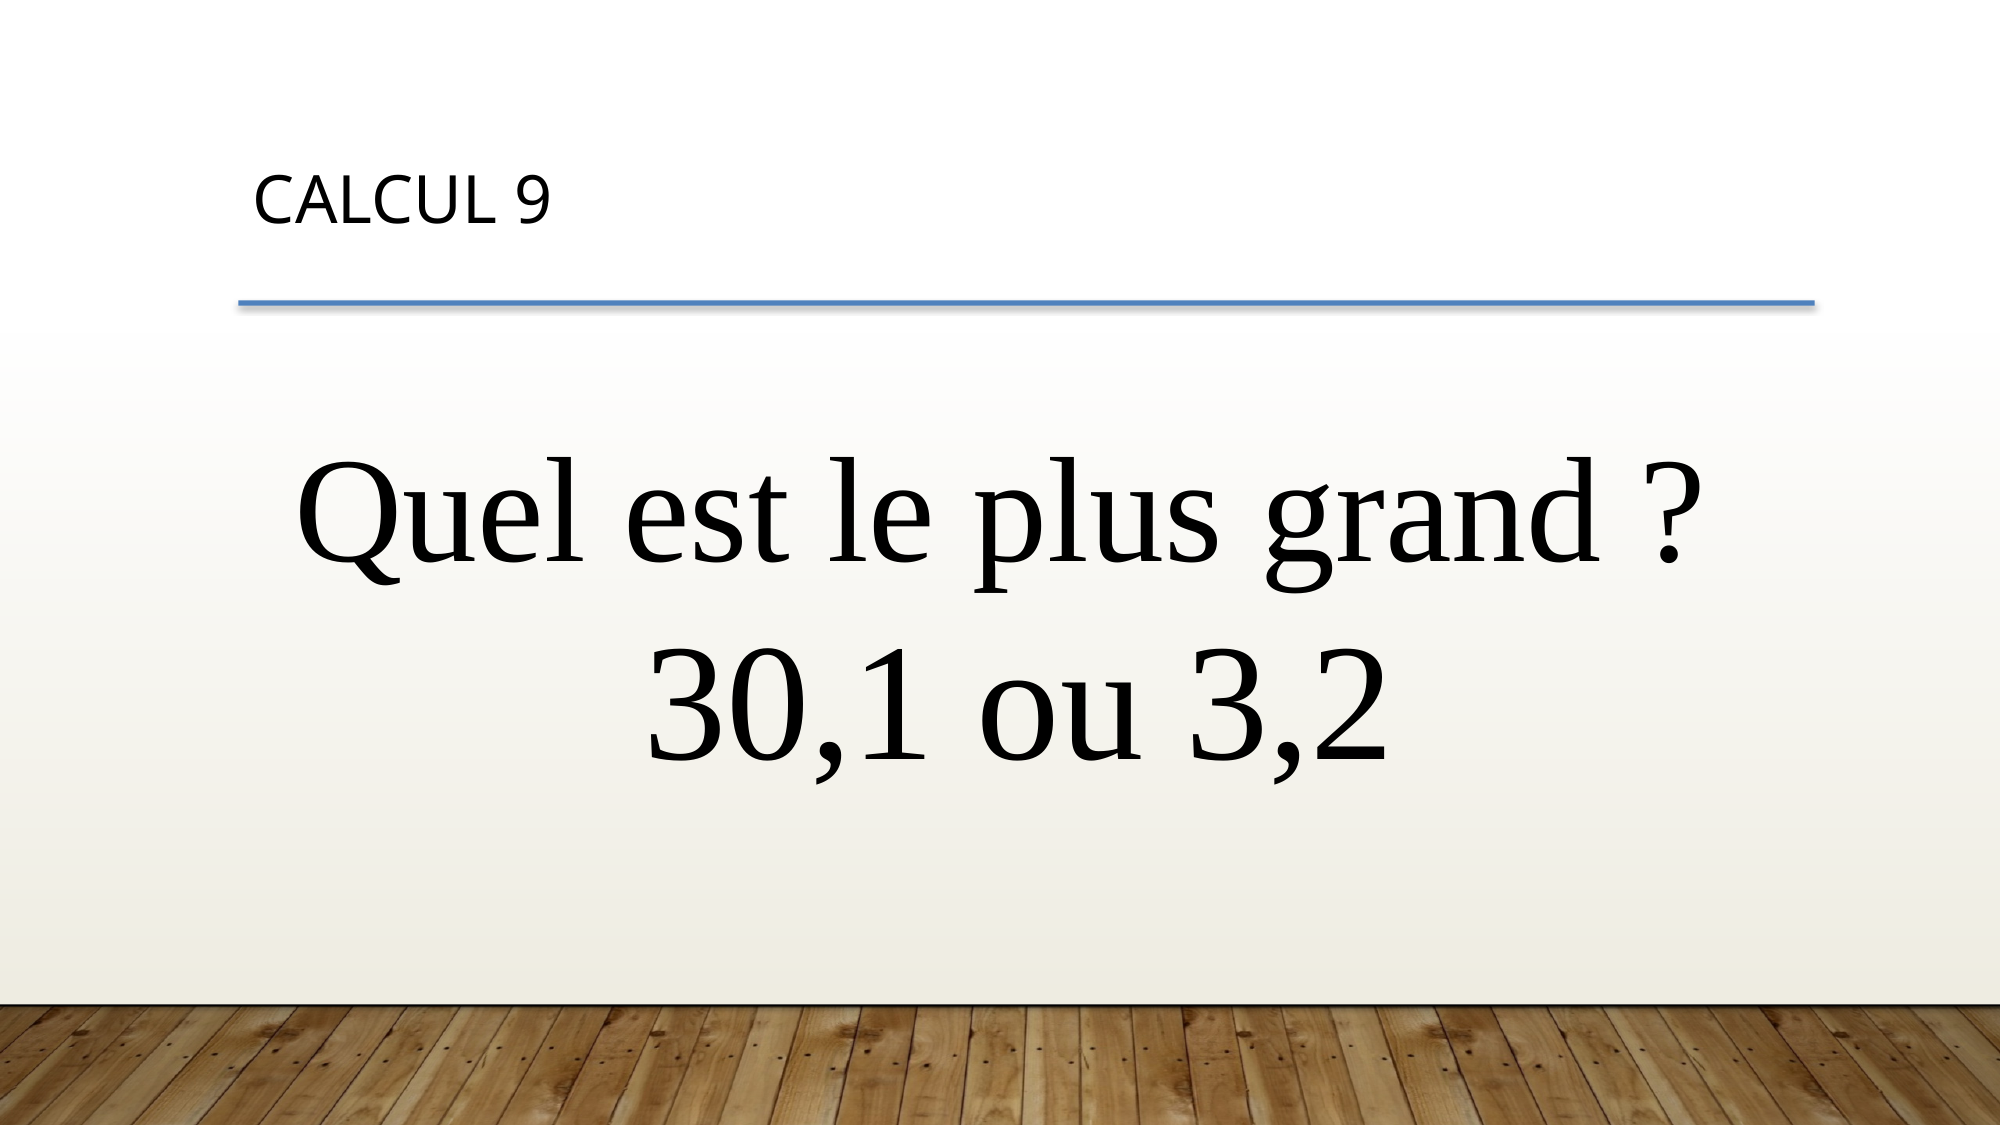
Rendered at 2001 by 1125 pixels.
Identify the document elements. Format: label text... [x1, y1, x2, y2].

picture [0, 1007, 2000, 1125]
text_box CALCUL 9 [238, 158, 1814, 330]
text_box Quel est le plus grand ? 30,1 ou 3,2 [0, 330, 2000, 897]
